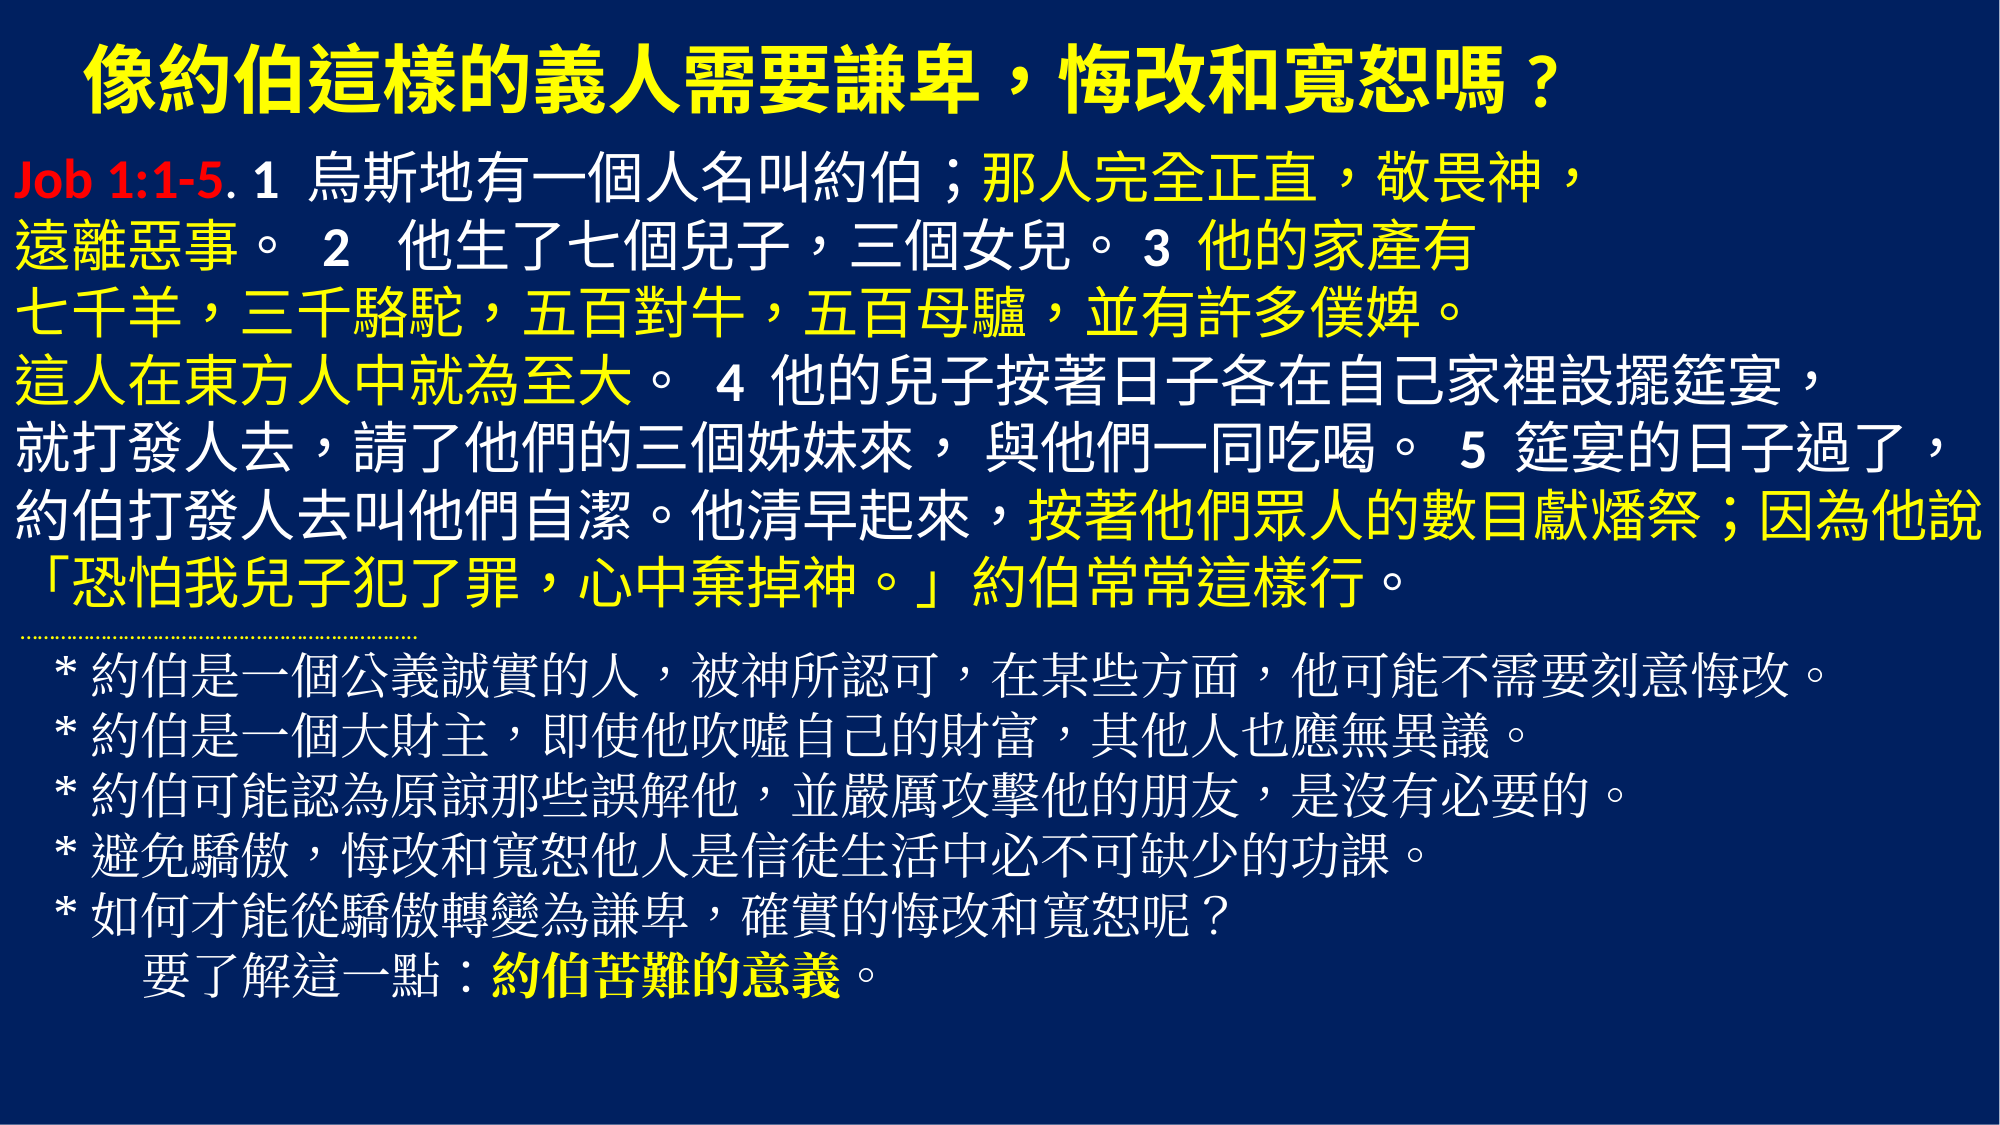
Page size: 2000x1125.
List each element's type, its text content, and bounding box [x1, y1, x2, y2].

text_box 像約伯這樣的義人需要謙卑，悔改和寬恕嗎? Job 1:1-5. 1 烏斯地有一個人名叫約伯；那人完全正直，敬畏神， 遠離惡事。 2 他生了七個兒子，三個女兒。3 他的家產有 七千羊，三千駱駝，五百對牛，五百母驢，並有許多僕婢。 這人在東方人中就為至大。 4 他的兒子按著日子各在自己家裡設擺筵宴， 就打發人去，請了他們的三個姊妹來， 與他們一同吃喝。 5 筵宴的日子過了，約伯打發人去叫他們自潔。他清早起來，按著他們眾人的數目獻燔祭；因為他說：「恐怕我兒子犯了罪，心中棄掉神。」約伯常常這樣行。 …………………………………….…………………….. *約伯是一個公義誠實的人，被神所認可，在某些方面，他可能不需要刻意悔改。 *約伯是一個大財主，即使他吹噓自己的財富，其他人也應無異議。 *約伯可能認為原諒那些誤解他，並嚴厲攻擊他的朋友，是沒有必要的。 *避免驕傲，悔改和寬恕他人是信徒生活中必不可缺少的功課。 *如何才能從驕傲轉變為謙卑，確實的悔改和寬恕呢？ 要了解這一點：約伯苦難的意義。 [0, 0, 2000, 1125]
